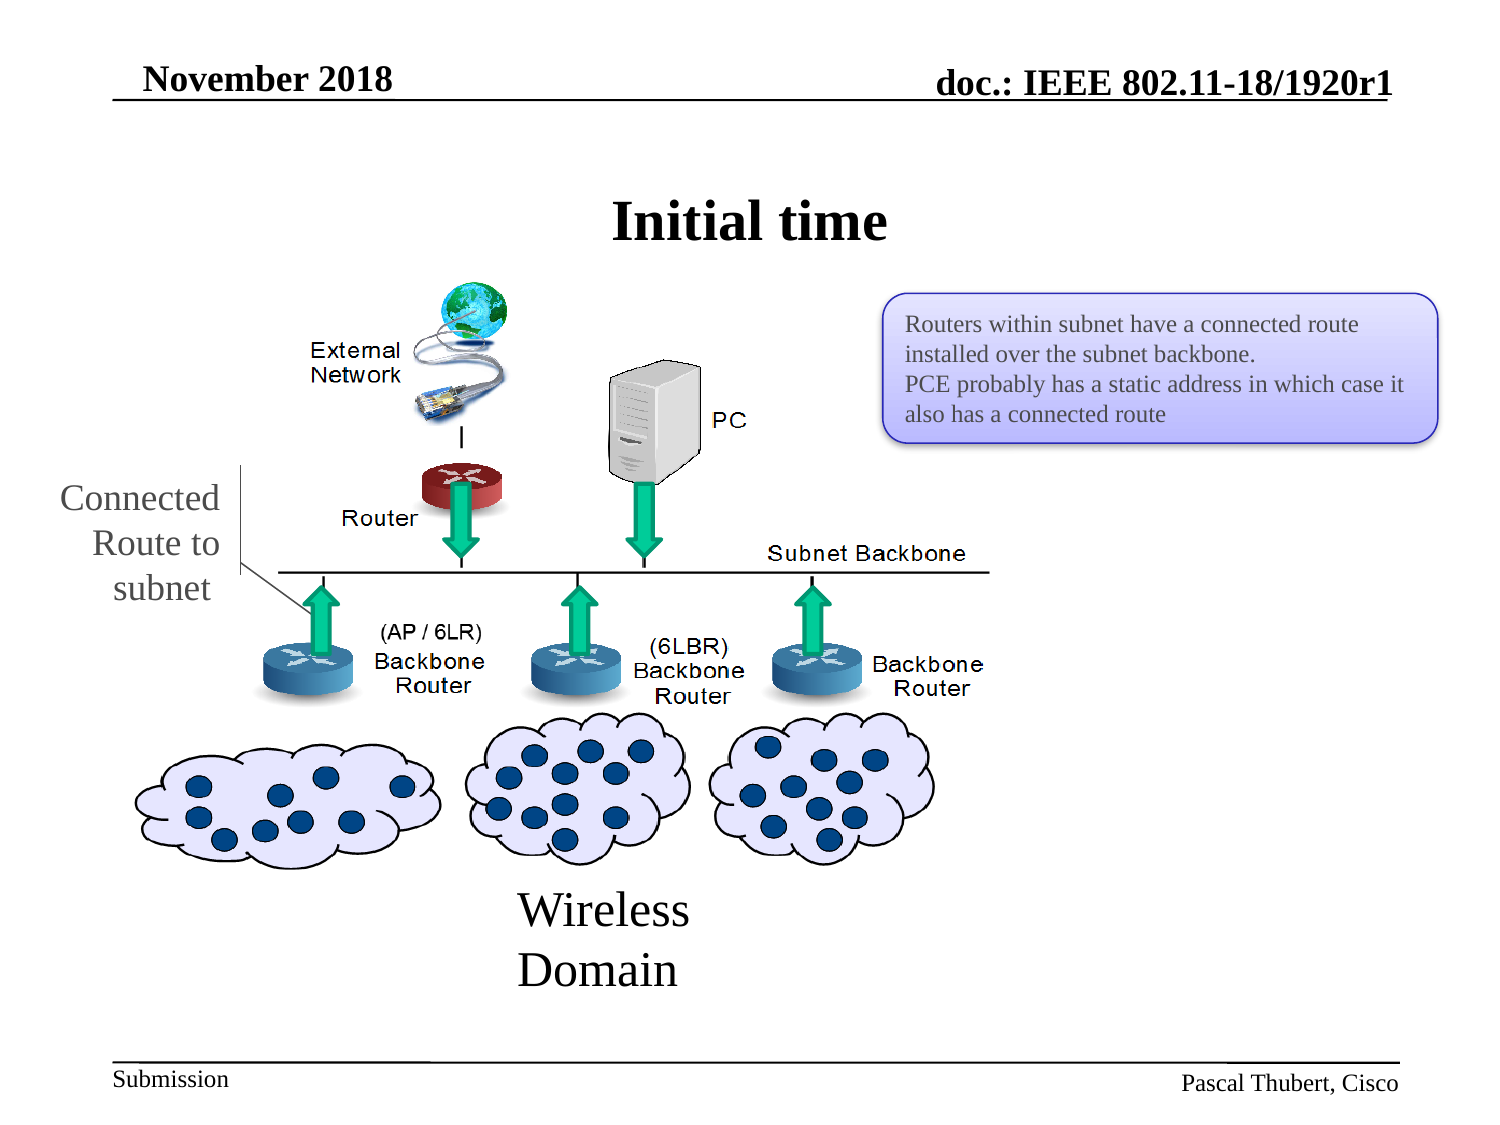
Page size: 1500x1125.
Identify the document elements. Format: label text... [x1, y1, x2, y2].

text_box Wireless Domain [502, 877, 706, 1005]
text_box November 2018 [114, 54, 422, 100]
text_box Connected Route to subnet [33, 465, 128, 575]
text_box Routers within subnet have a connected route installed over the subnet backbone. PCE probably has a static address in which case it also has a connected route [1015, 292, 1439, 444]
title Initial time [74, 154, 1426, 280]
picture [134, 278, 1011, 870]
